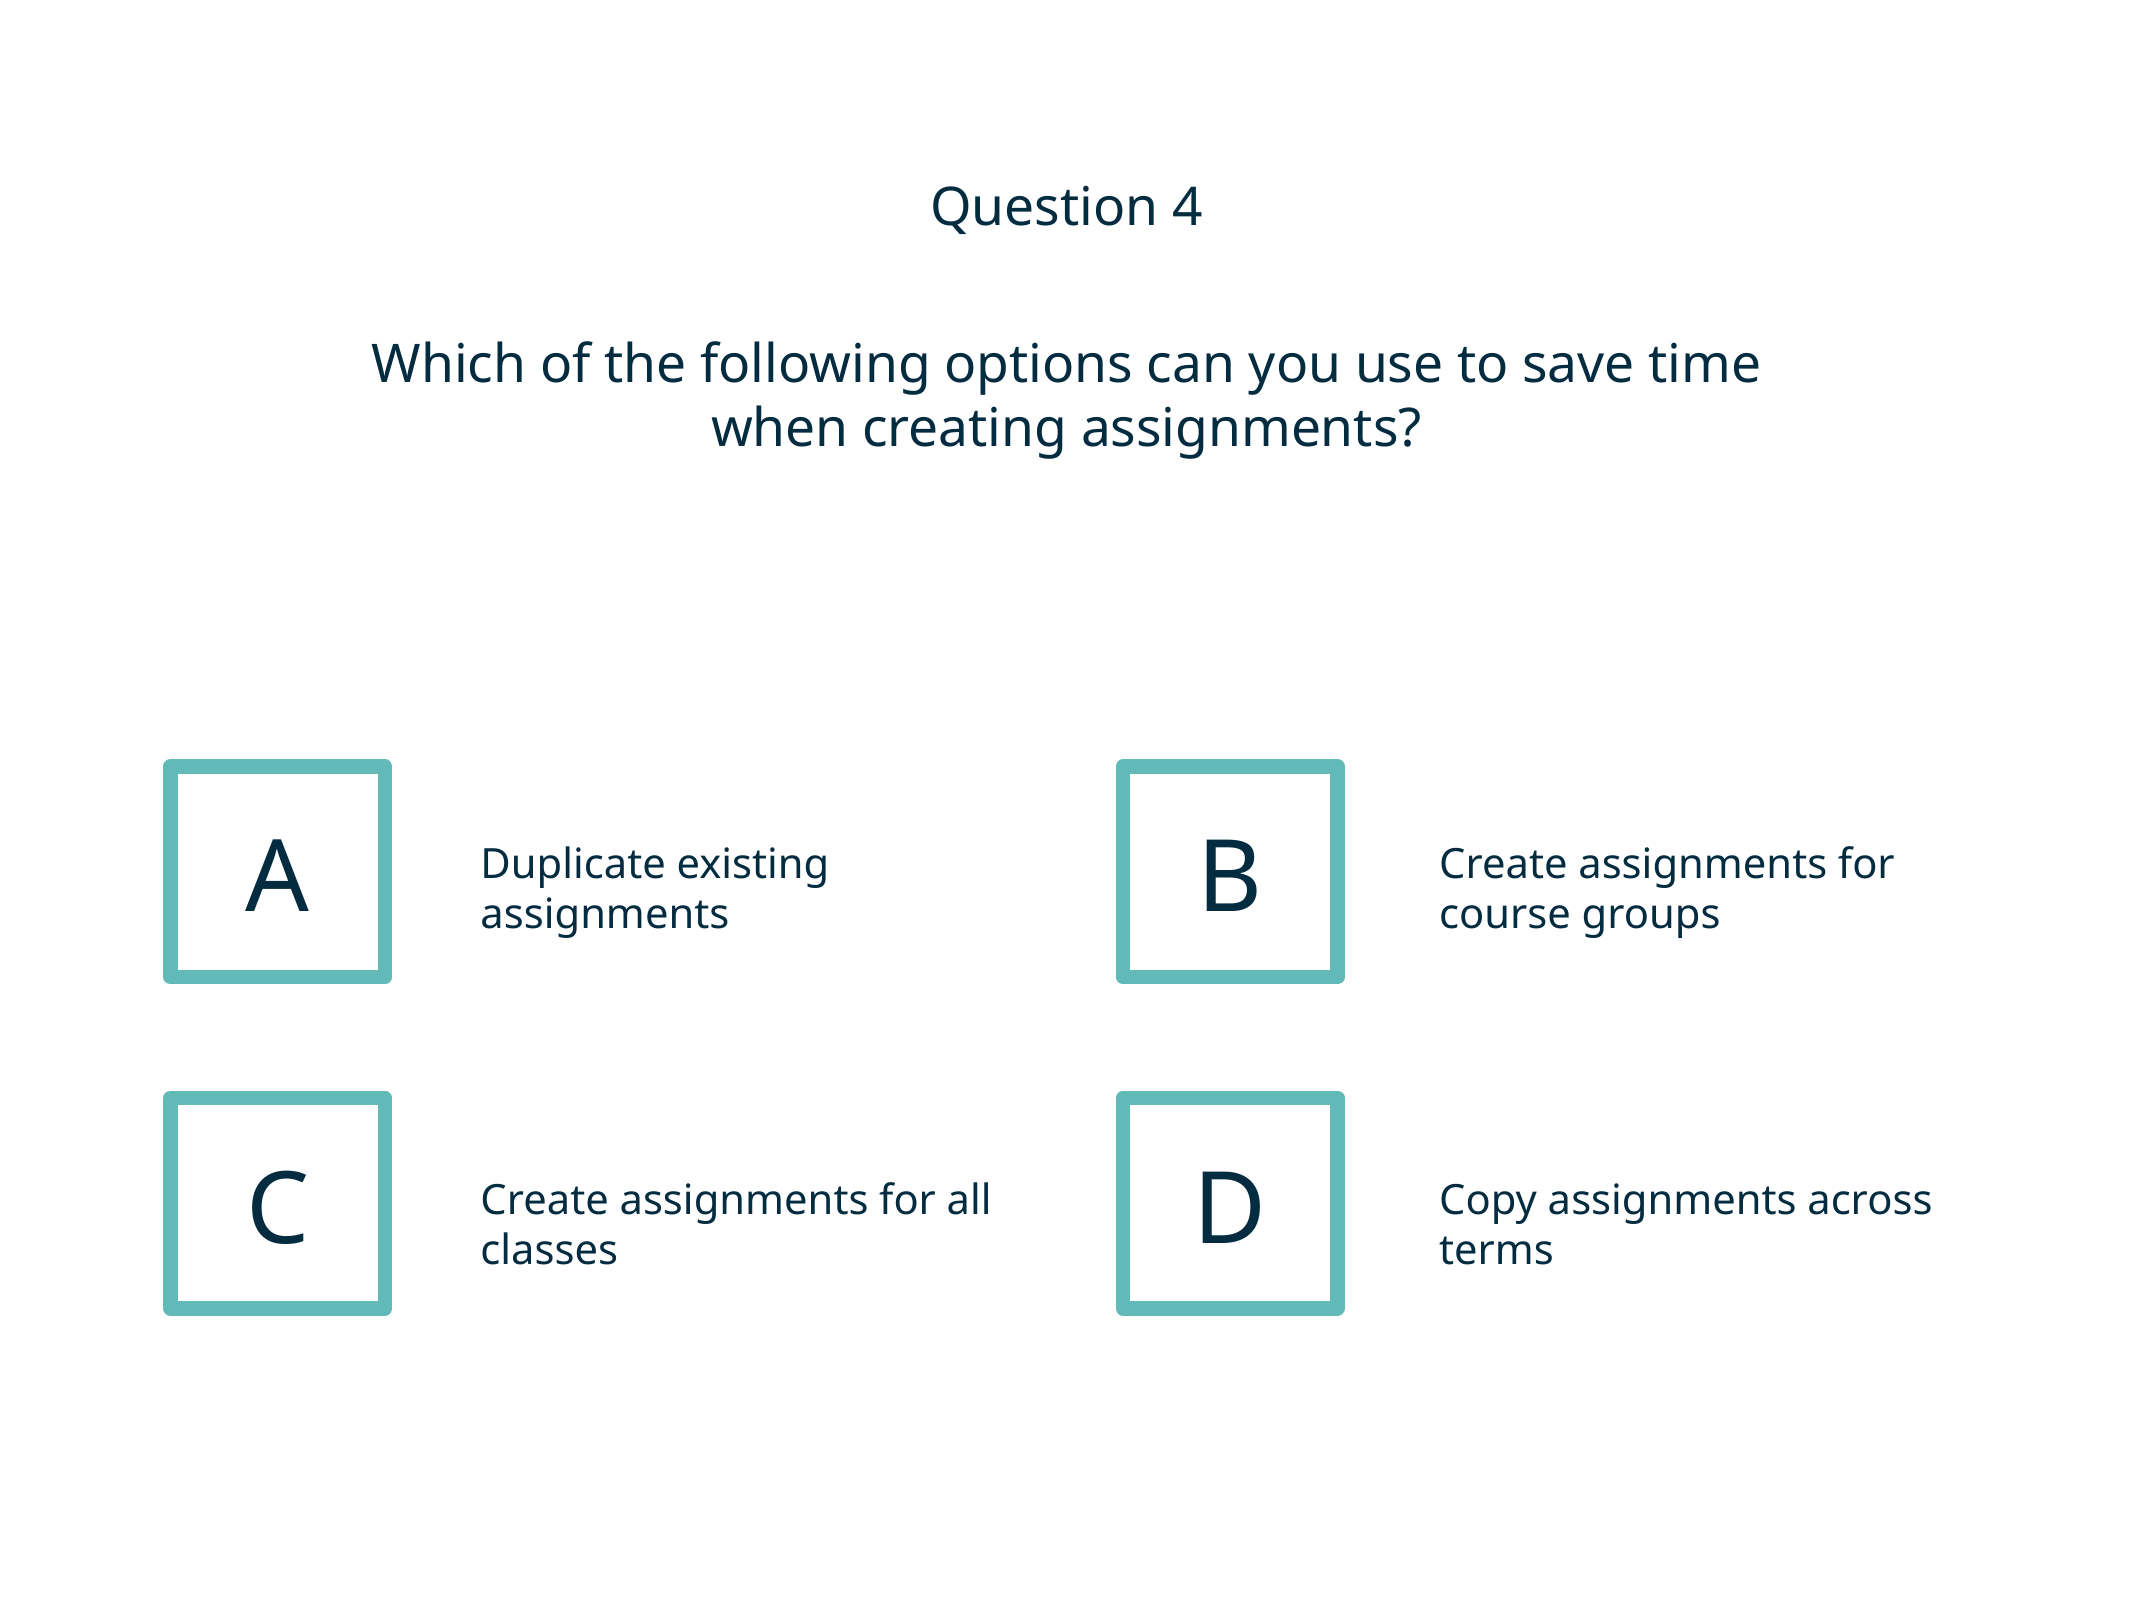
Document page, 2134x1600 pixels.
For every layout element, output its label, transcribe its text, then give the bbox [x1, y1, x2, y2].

list Duplicate existing assignments [465, 828, 1079, 945]
list D [1116, 1091, 1345, 1316]
list Which of the following options can you use to save time when creating assignments? [302, 313, 1832, 472]
list Question 4 [160, 160, 1973, 248]
list B [1116, 759, 1345, 984]
list Create assignments for course groups [1424, 828, 2038, 945]
list C [163, 1091, 392, 1316]
list Copy assignments across terms [1424, 1164, 2038, 1282]
list Create assignments for all classes [465, 1164, 1079, 1282]
list A [163, 759, 392, 984]
